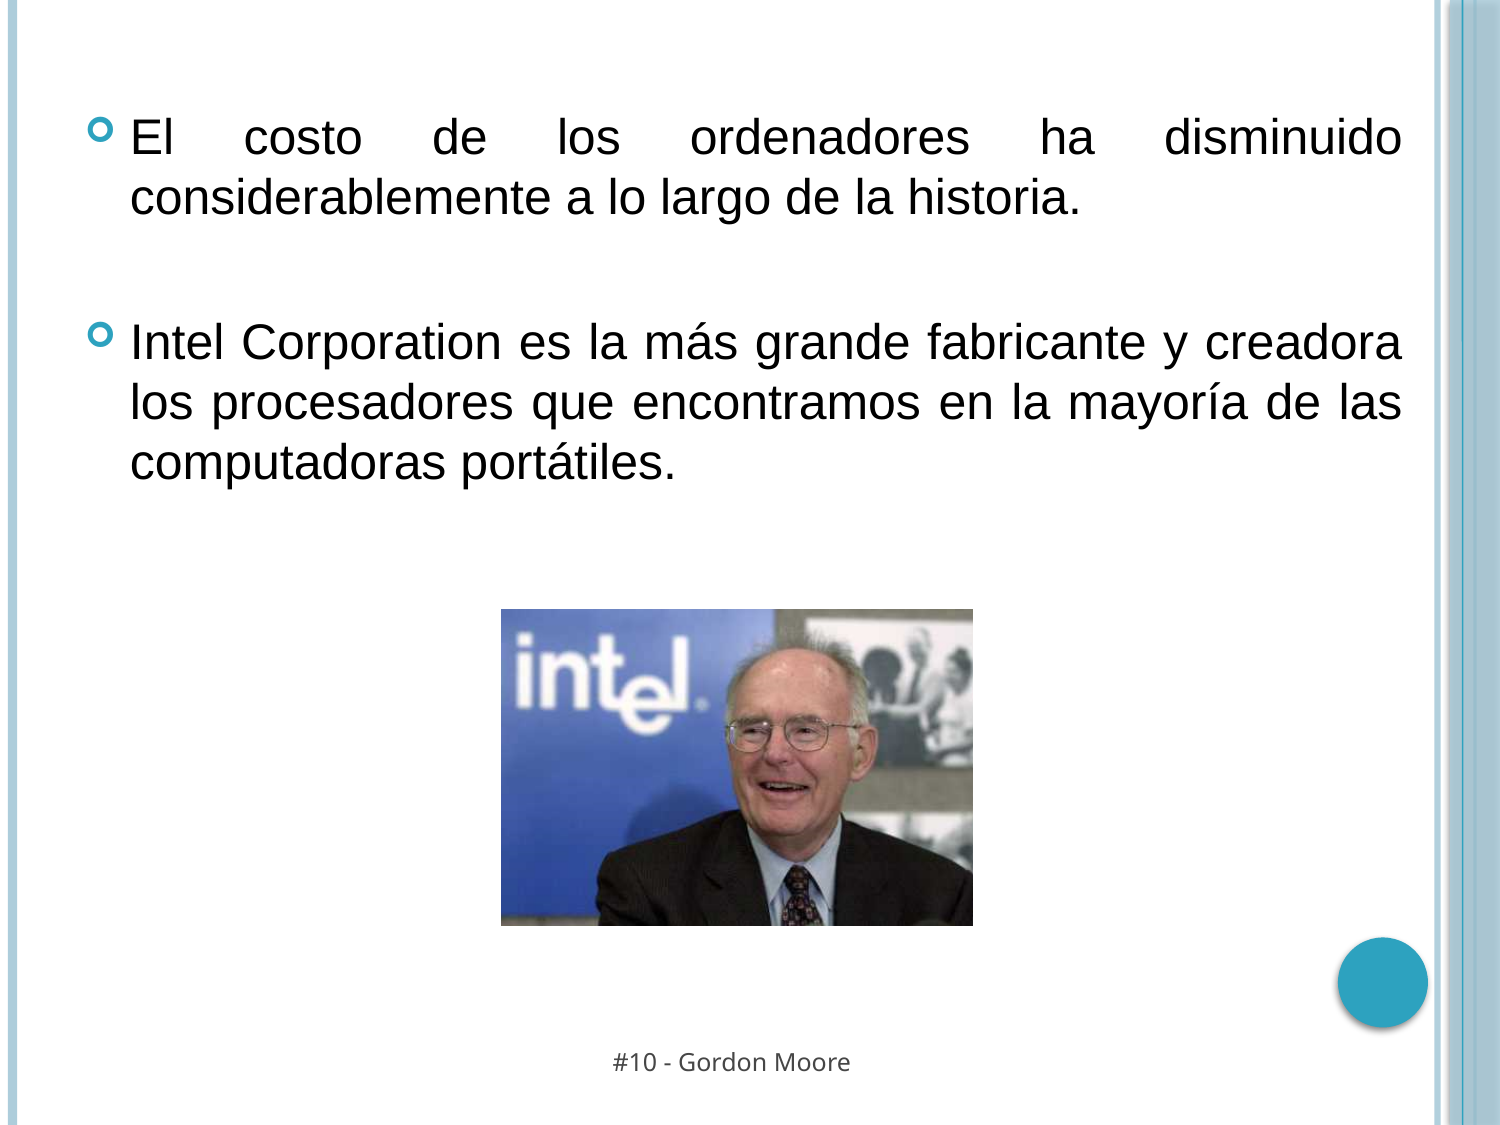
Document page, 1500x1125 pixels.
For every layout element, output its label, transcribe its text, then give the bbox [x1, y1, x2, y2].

picture [501, 609, 973, 926]
footer #10 - Gordon Moore [597, 1031, 1123, 1092]
list El costo de los ordenadores ha disminuido considerablemente a lo largo de la historia. Intel Corporation es la más grande fabricante y creadora los procesadores que encontramos en la mayoría de las computadoras portátiles. [70, 97, 1418, 1000]
